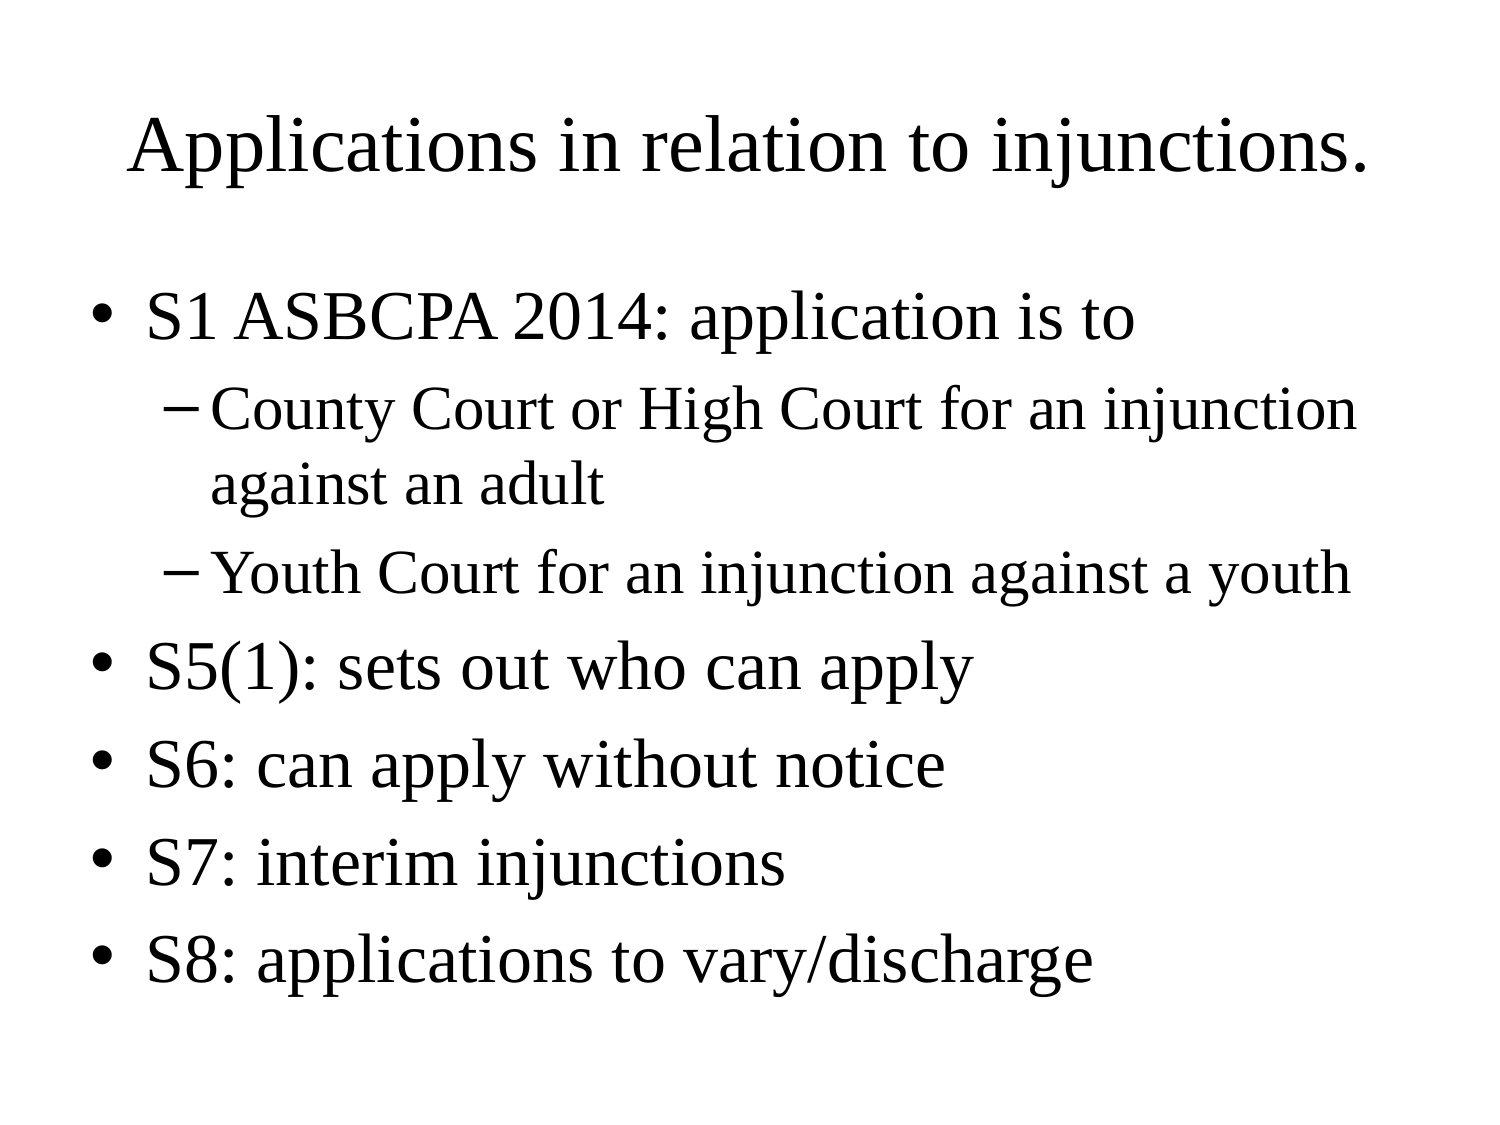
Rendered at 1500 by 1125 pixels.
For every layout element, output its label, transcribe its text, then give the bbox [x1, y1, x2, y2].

title Applications in relation to injunctions. [74, 44, 1426, 233]
list S1 ASBCPA 2014: application is to County Court or High Court for an injunction against an adult Youth Court for an injunction against a youth S5(1): sets out who can apply S6: can apply without notice S7: interim injunctions S8: applications to vary/discharge [74, 262, 1426, 1006]
